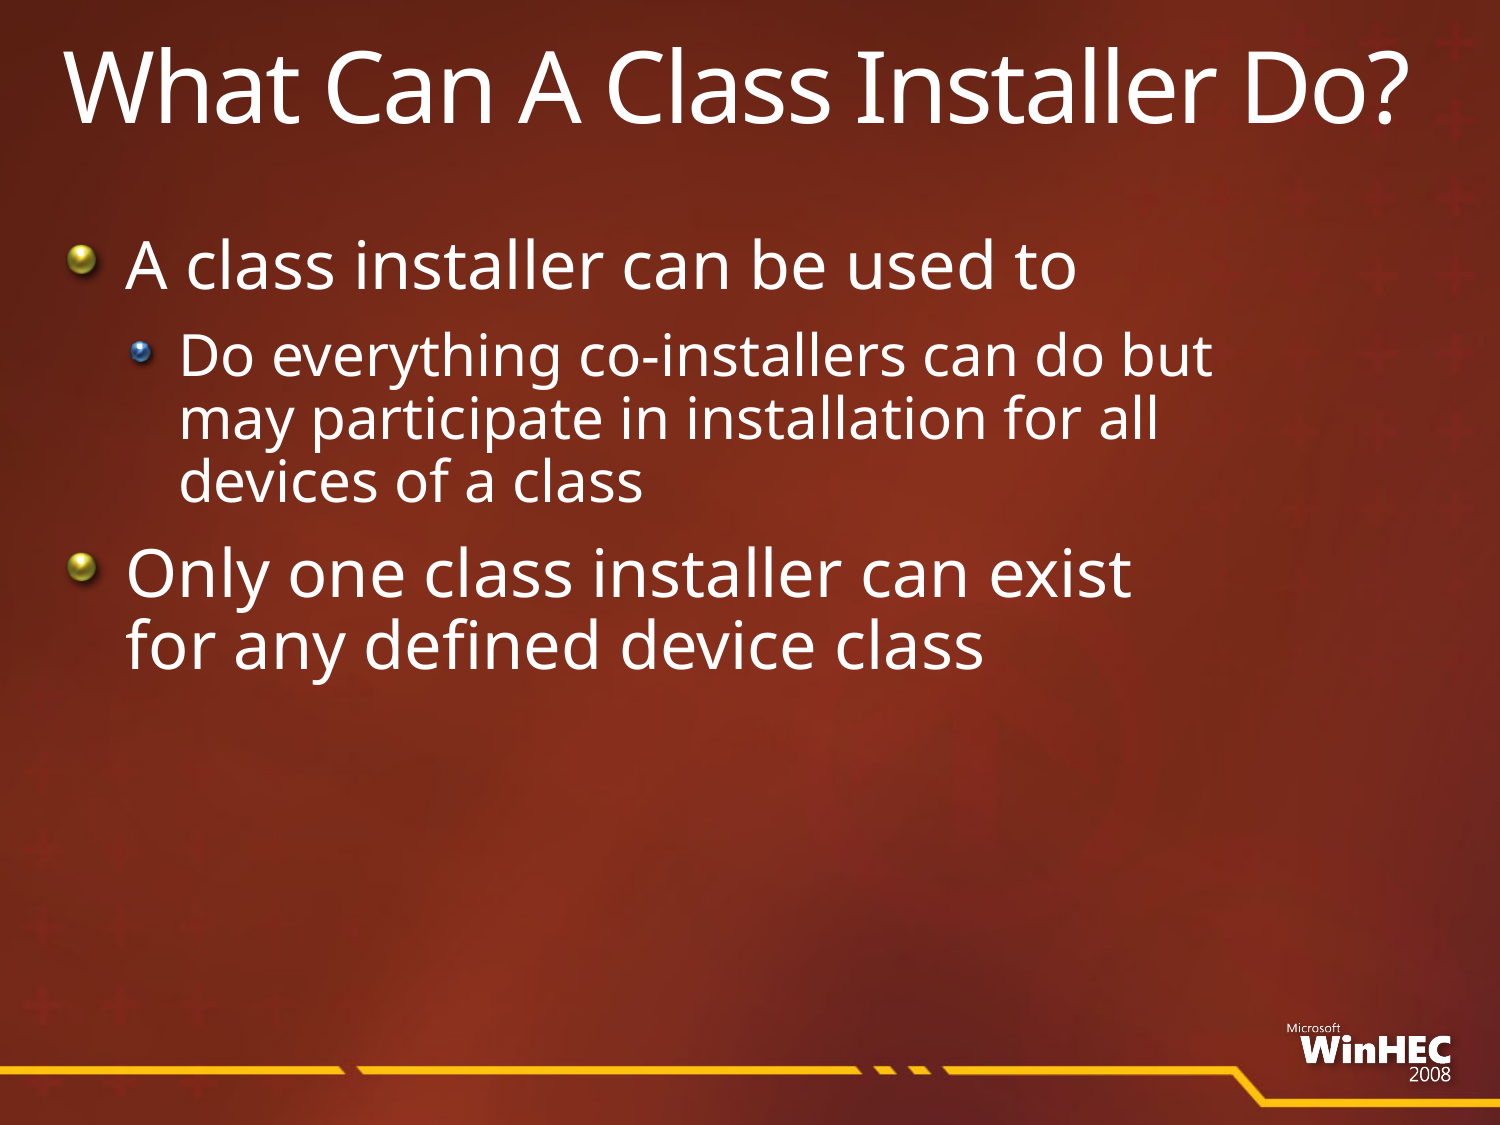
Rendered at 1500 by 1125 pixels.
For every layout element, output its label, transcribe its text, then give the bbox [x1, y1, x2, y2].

title What Can A Class Installer Do? [62, 37, 1438, 147]
list A class installer can be used to Do everything co-installers can do but may participate in installation for all devices of a class Only one class installer can exist for any defined device class [62, 231, 1274, 708]
picture [0, 0, 1500, 1125]
